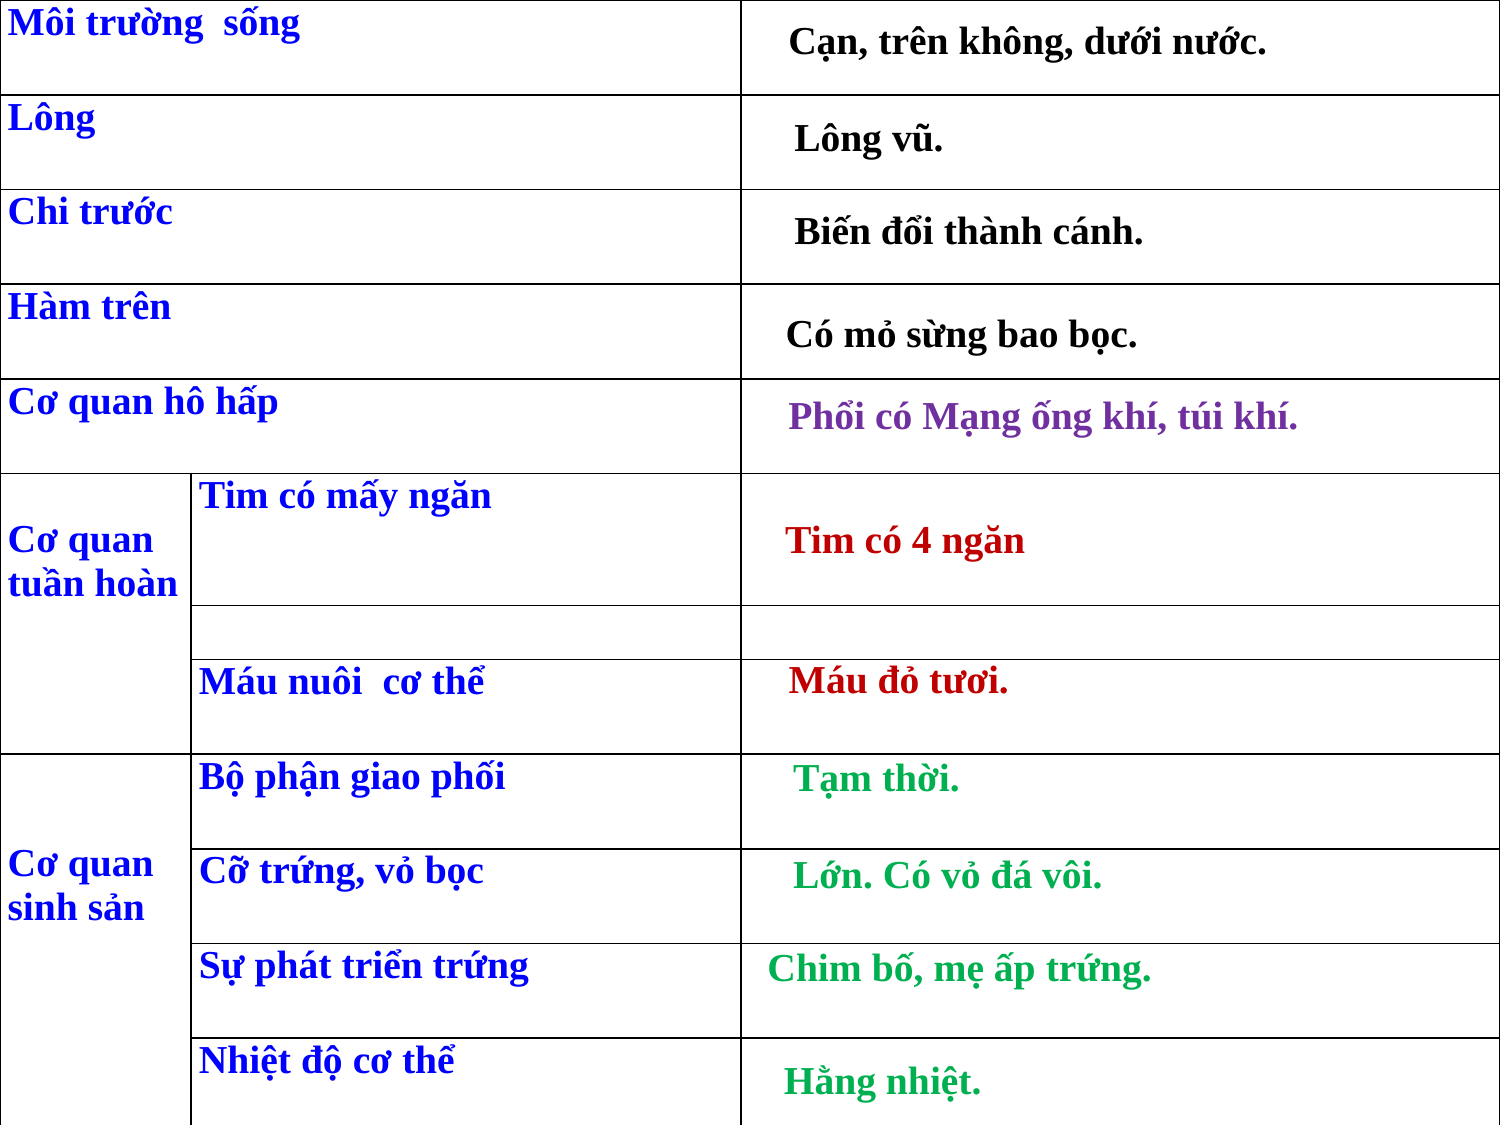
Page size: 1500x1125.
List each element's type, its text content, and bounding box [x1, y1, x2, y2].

table_cell Sự phát triển trứng [192, 944, 740, 1037]
table_cell [742, 1039, 1499, 1125]
text_box Cạn, trên không, dưới nước. [773, 7, 1400, 70]
table_cell [742, 380, 1499, 473]
table_cell Máu nuôi cơ thể [192, 660, 740, 753]
text_box Lớn. Có vỏ đá vôi. [778, 841, 1346, 904]
table_cell Bộ phận giao phối [192, 755, 740, 848]
table_cell [742, 755, 1499, 848]
table_header [742, 1, 1499, 94]
table_cell Chi trước [1, 190, 740, 283]
table_cell Hàm trên [1, 285, 740, 378]
text_box Tim có 4 ngăn [770, 506, 1338, 569]
table_header Môi trường sống [1, 1, 740, 94]
table_cell Cơ quan hô hấp [1, 380, 740, 473]
table_cell [742, 850, 1499, 943]
table_cell [742, 606, 1499, 659]
text_box Hằng nhiệt. [769, 1047, 1337, 1111]
table_cell [742, 660, 1499, 753]
table_cell Nhiệt độ cơ thể [192, 1039, 740, 1125]
text_box Lông vũ. [779, 104, 1347, 167]
table_cell Cỡ trứng, vỏ bọc [192, 850, 740, 943]
table_cell [742, 96, 1499, 189]
table_cell [192, 606, 740, 659]
text_box Chim bố, mẹ ấp trứng. [752, 934, 1320, 997]
table_cell [742, 944, 1499, 1037]
table_cell [742, 190, 1499, 283]
table_cell [742, 285, 1499, 378]
text_box Phổi có Mạng ống khí, túi khí. [773, 383, 1341, 446]
table_cell Lông [1, 96, 740, 189]
text_box Biến đổi thành cánh. [779, 197, 1347, 260]
table_cell Cơ quan tuần hoàn [1, 474, 190, 753]
text_box Có mỏ sừng bao bọc. [770, 300, 1338, 364]
table_cell Cơ quan sinh sản [1, 755, 190, 1125]
table_cell [742, 474, 1499, 605]
text_box Tạm thời. [778, 744, 1346, 807]
text_box Máu đỏ tươi. [774, 646, 1341, 709]
table_cell Tim có mấy ngăn [192, 474, 740, 605]
